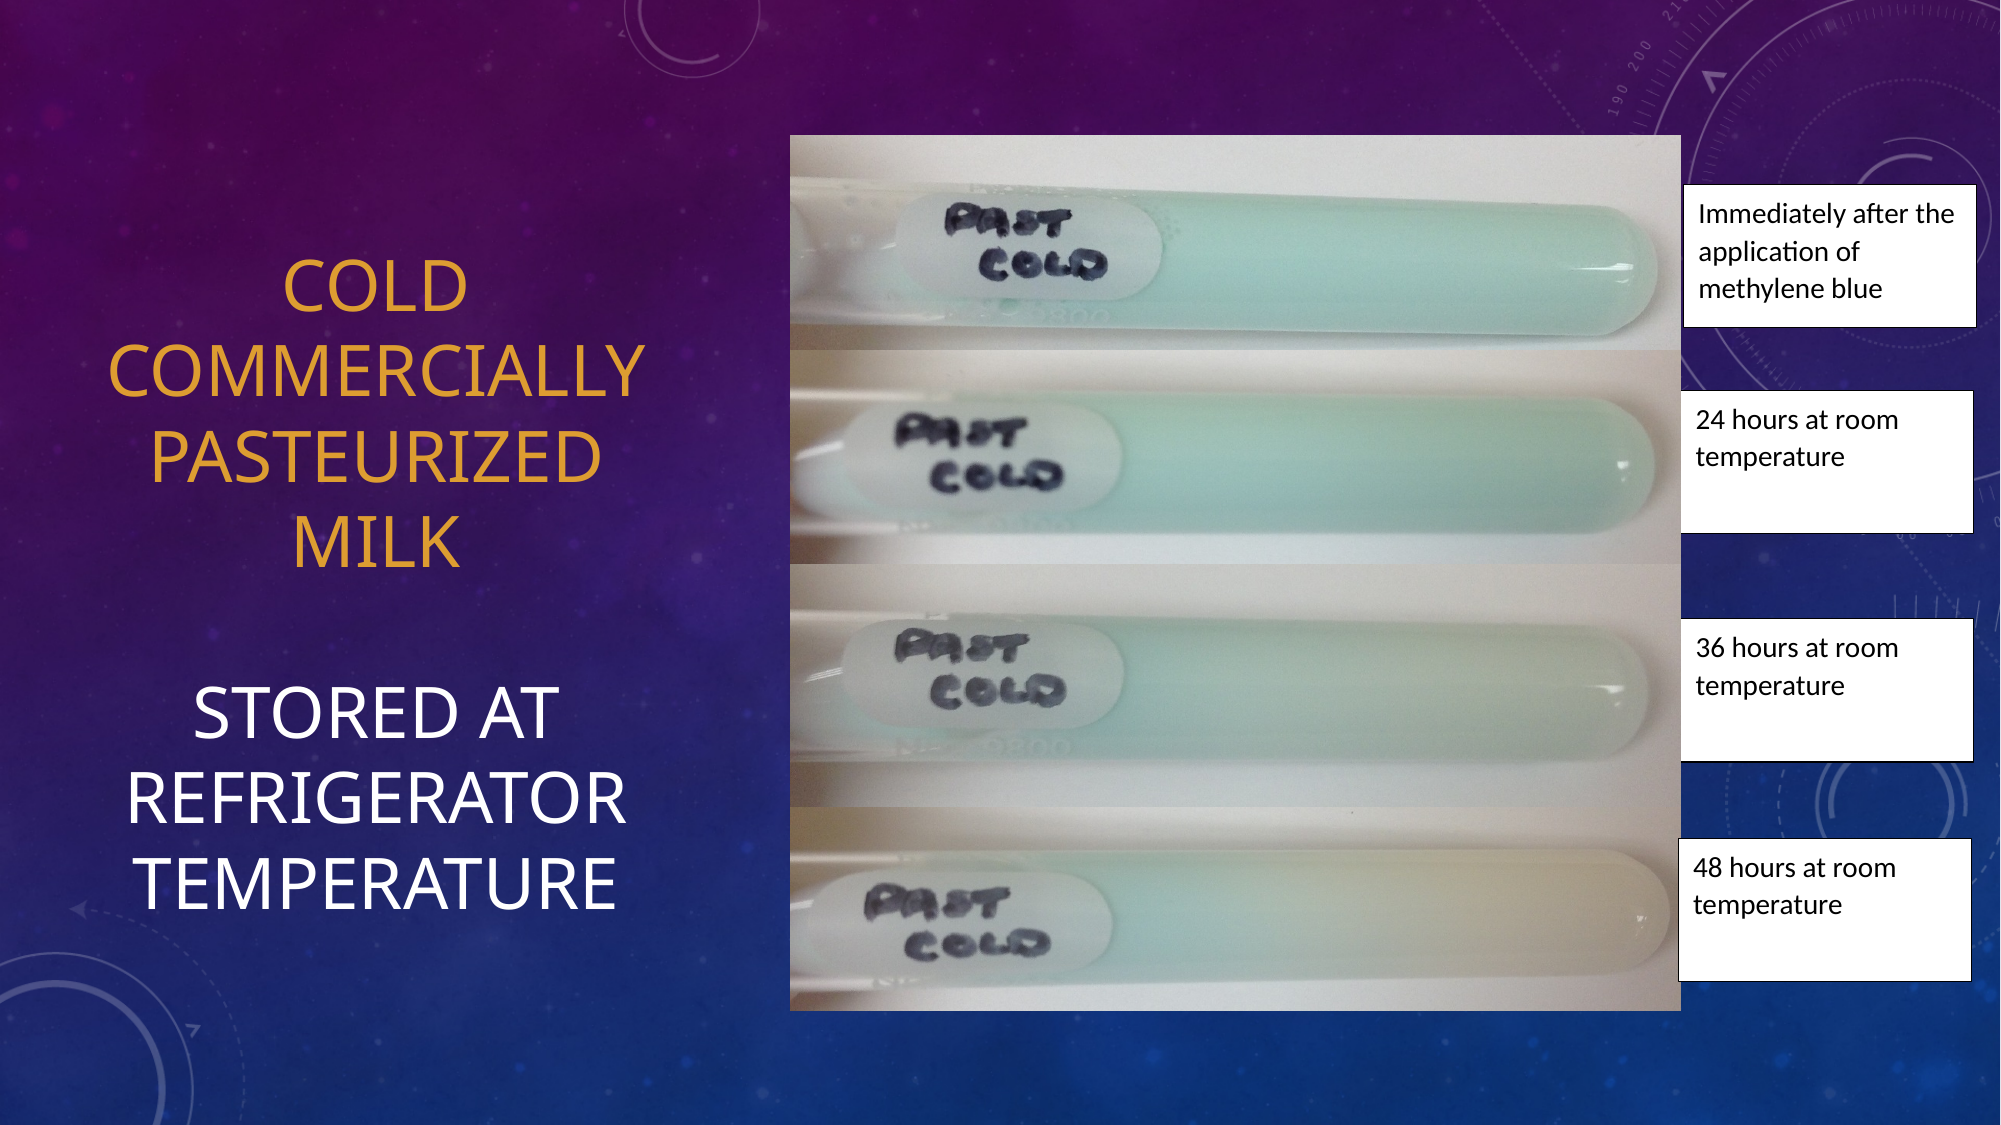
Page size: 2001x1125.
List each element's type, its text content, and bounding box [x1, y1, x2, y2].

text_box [789, 134, 1977, 1012]
picture [0, 0, 2001, 1125]
text_box Cold commercially Pasteurized milk stored at refrigerator temperature [64, 232, 688, 936]
